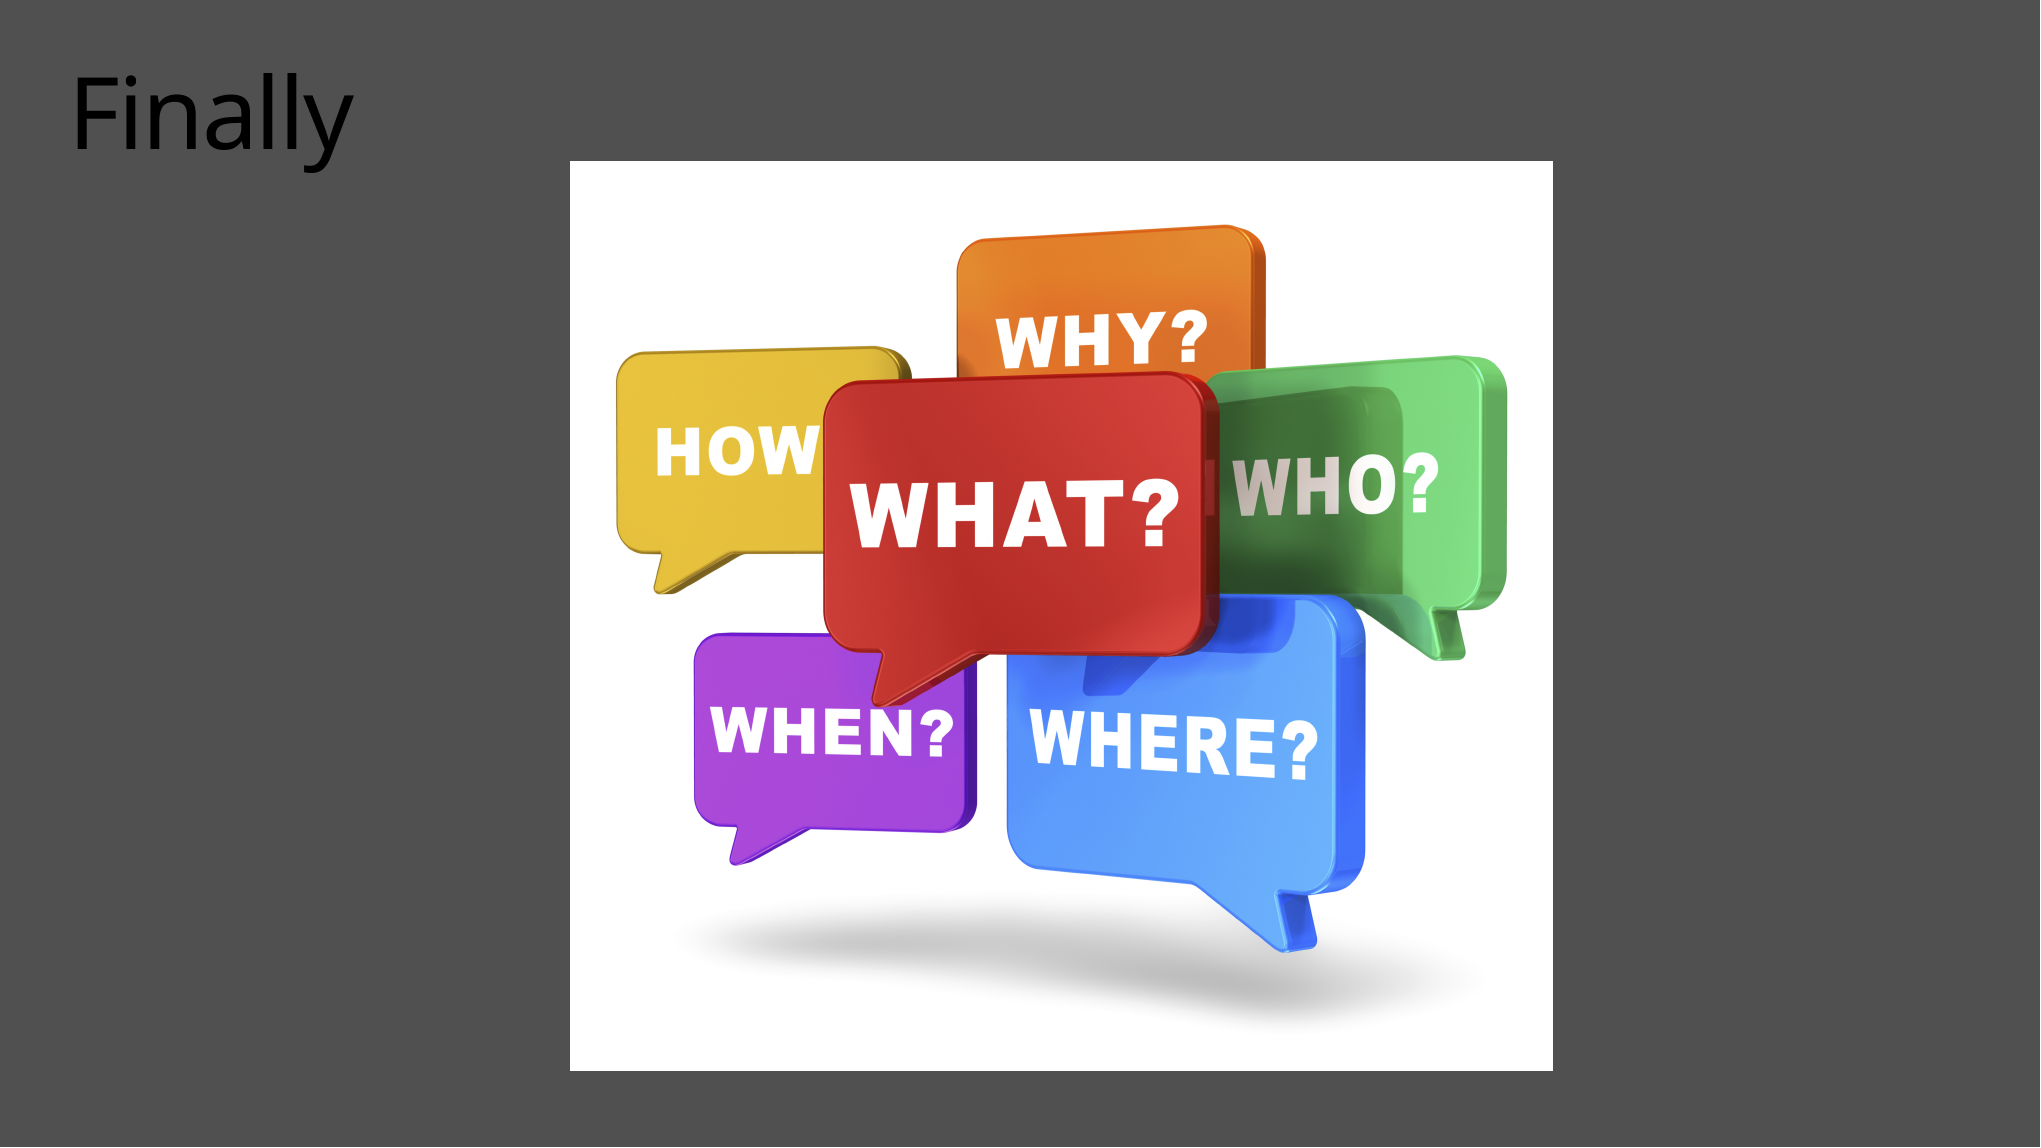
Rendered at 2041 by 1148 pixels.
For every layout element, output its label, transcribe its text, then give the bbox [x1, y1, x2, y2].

title Finally [45, 48, 1996, 199]
picture [569, 160, 1554, 1071]
